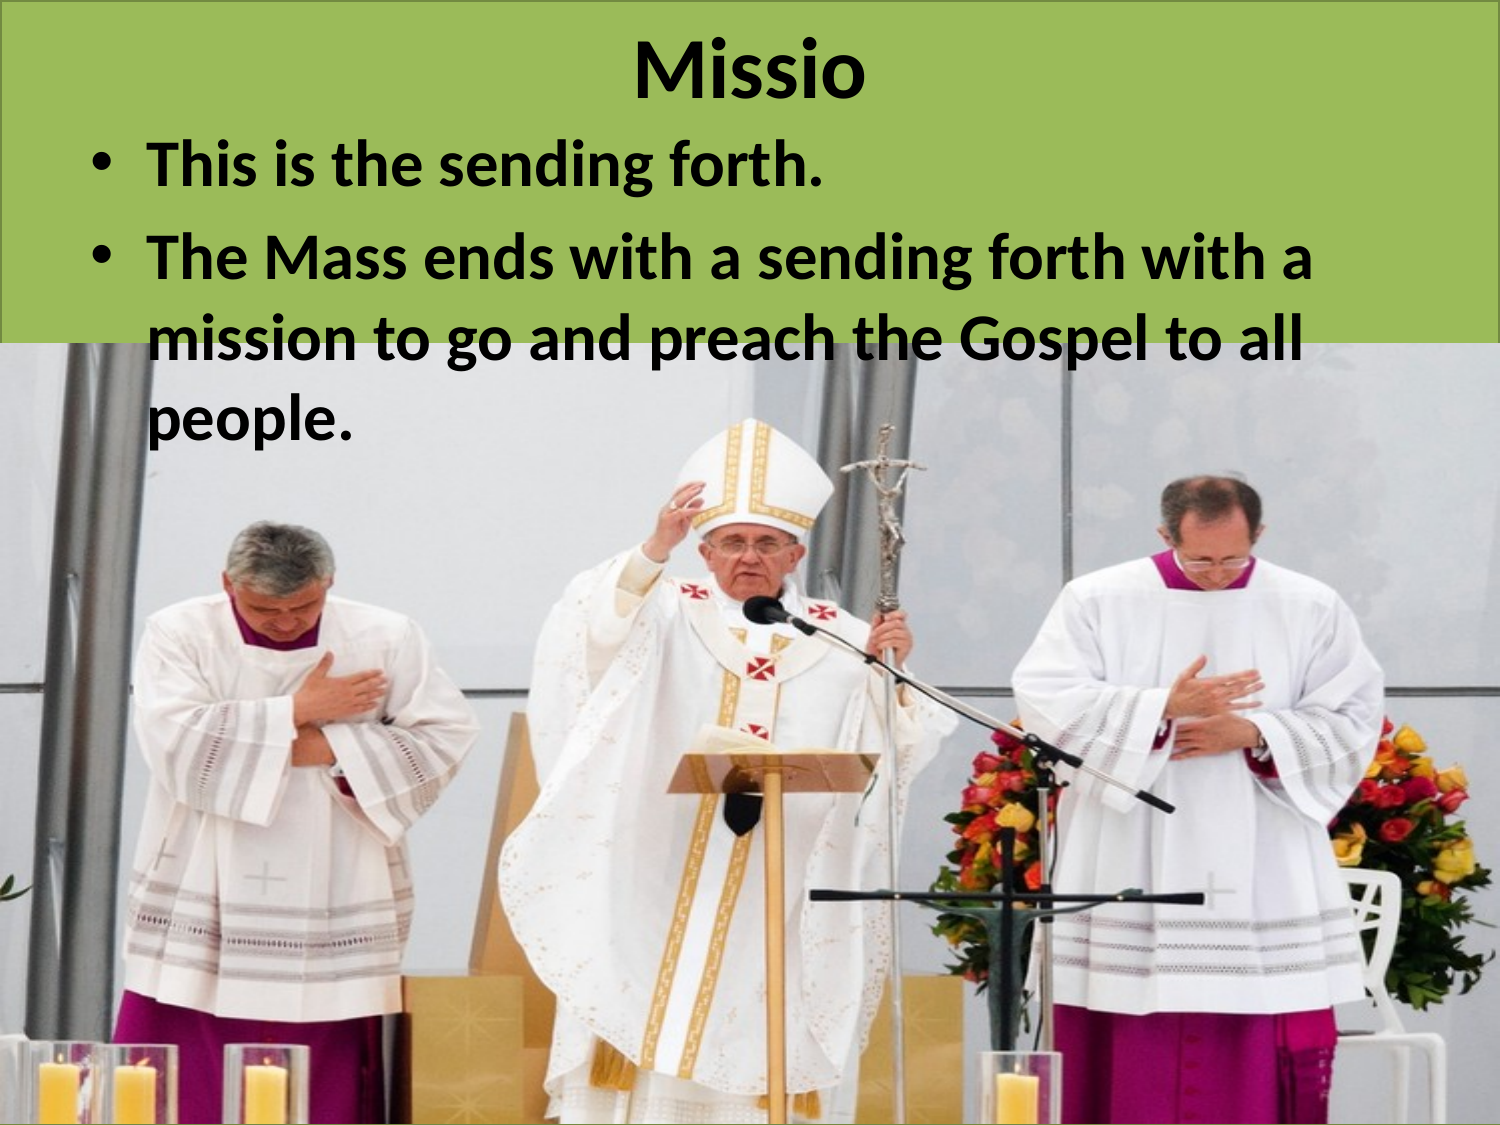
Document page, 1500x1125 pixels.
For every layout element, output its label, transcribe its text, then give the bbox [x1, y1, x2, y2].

text_box [0, 0, 1500, 342]
picture [0, 343, 1500, 1124]
list This is the sending forth. The Mass ends with a sending forth with a mission to go and preach the Gospel to all people. [75, 112, 1425, 341]
title Missio [75, 3, 1425, 112]
